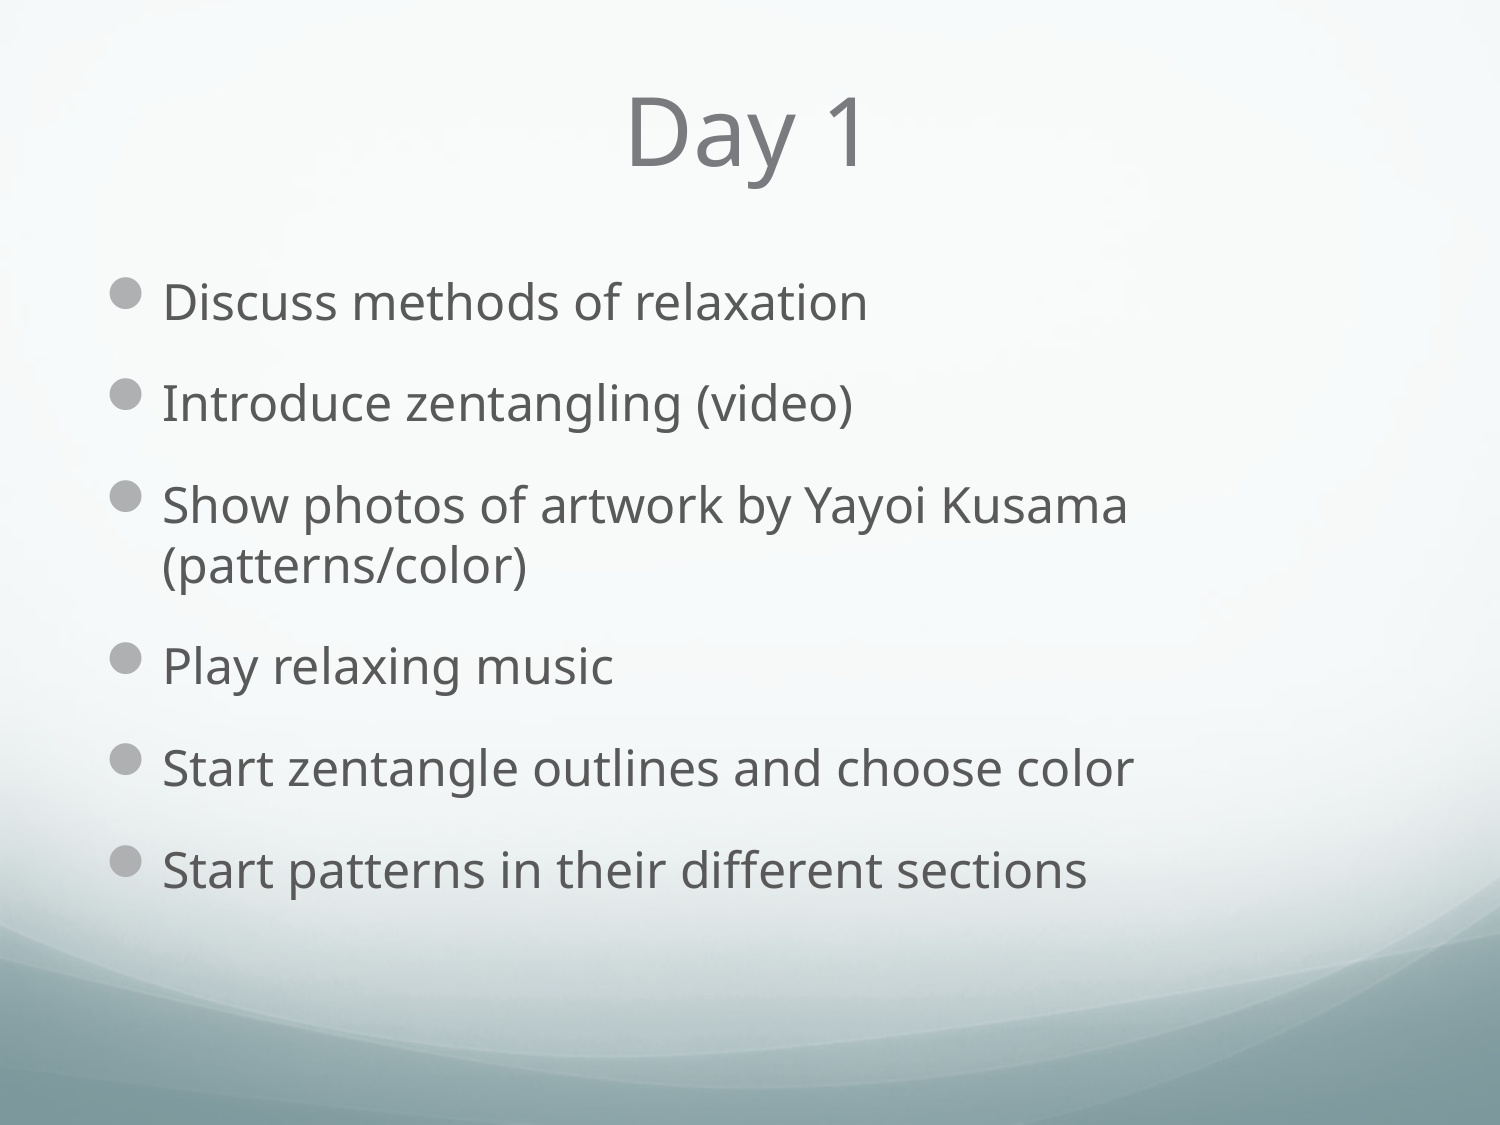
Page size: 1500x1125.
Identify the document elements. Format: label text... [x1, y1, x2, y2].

list Discuss methods of relaxation Introduce zentangling (video) Show photos of artwork by Yayoi Kusama (patterns/color) Play relaxing music Start zentangle outlines and choose color Start patterns in their different sections [90, 262, 1410, 975]
title Day 1 [90, 17, 1410, 194]
